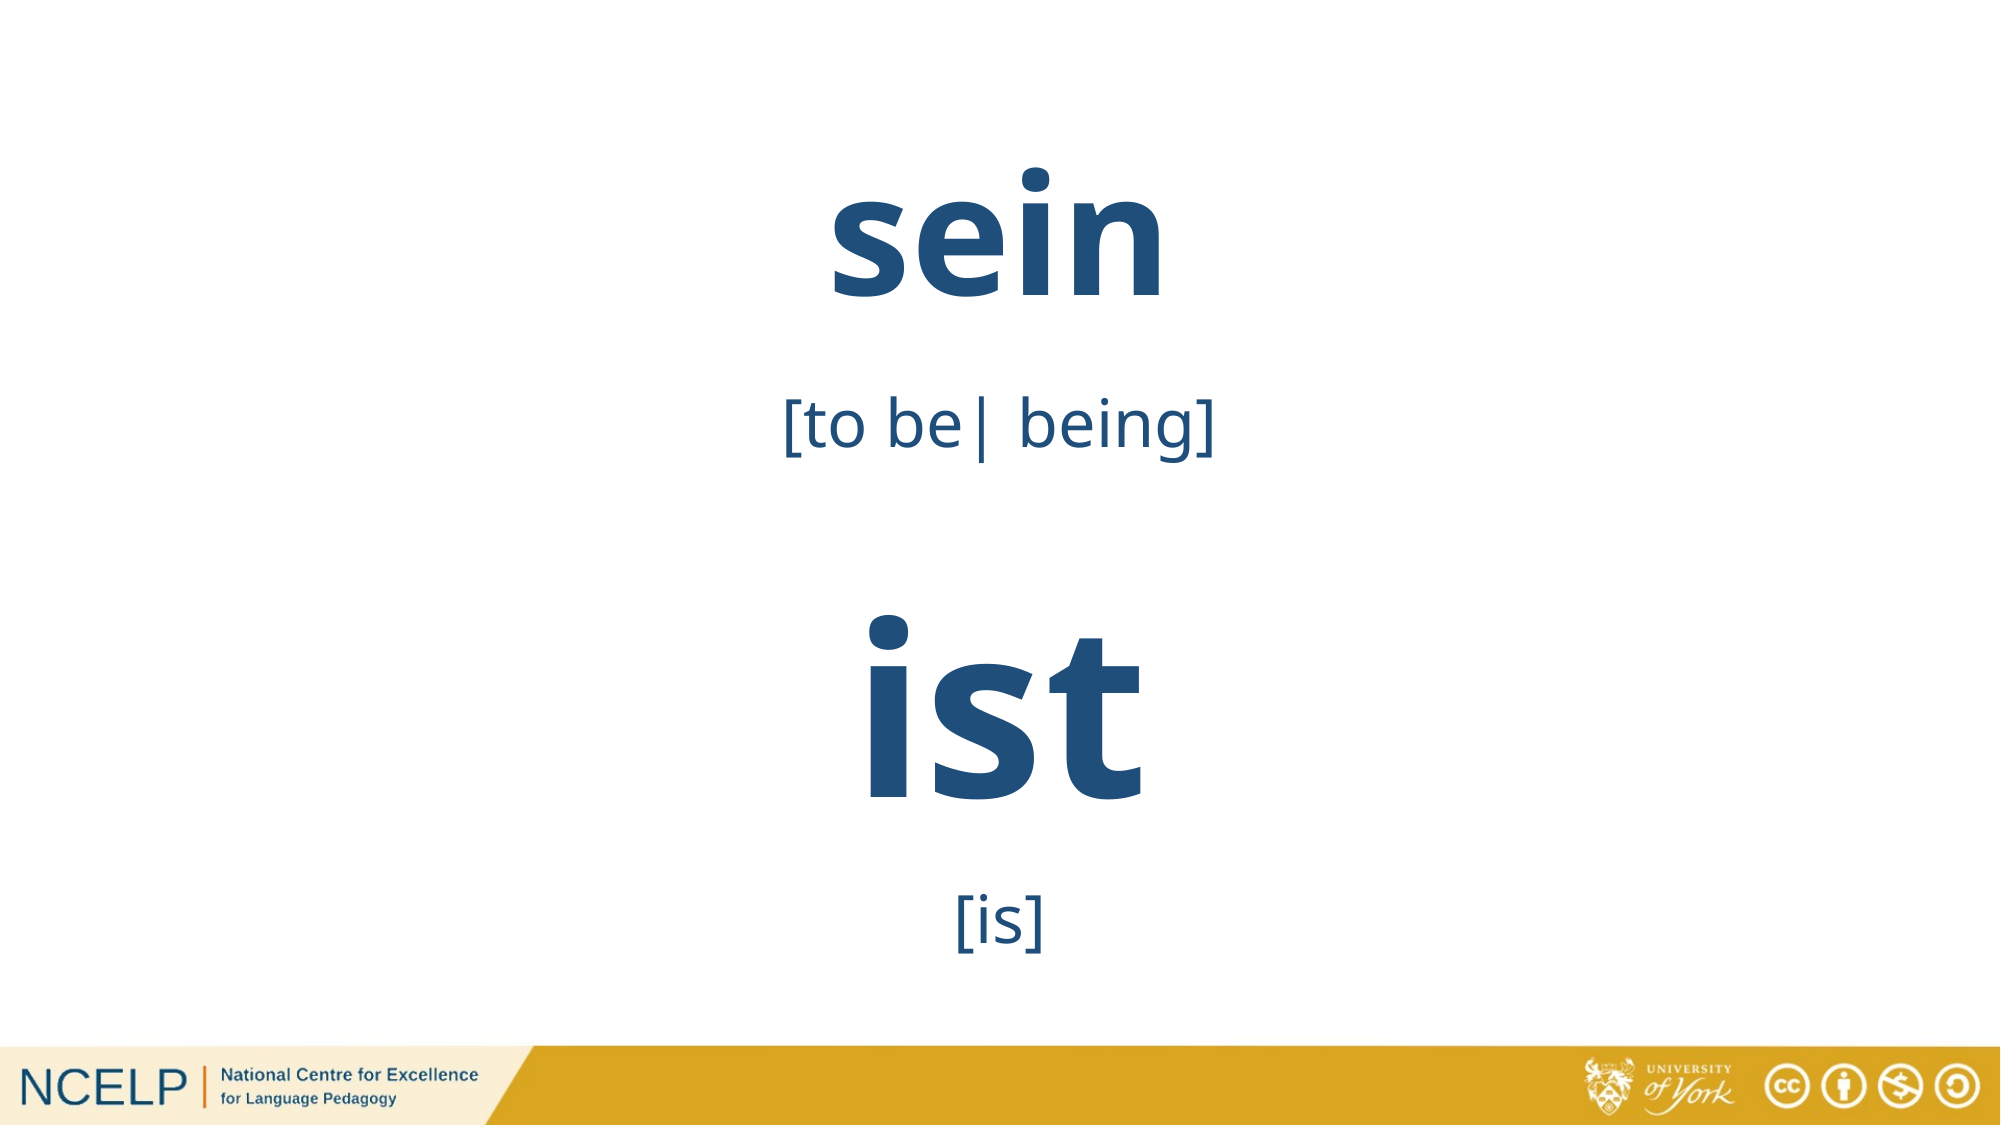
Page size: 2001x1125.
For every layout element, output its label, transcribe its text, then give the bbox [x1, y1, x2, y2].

text_box ist [0, 550, 2000, 854]
title sein [0, 119, 2000, 337]
picture [0, 0, 2001, 1125]
text_box [is] [0, 869, 2000, 965]
text_box [to be| being] [0, 373, 2000, 469]
